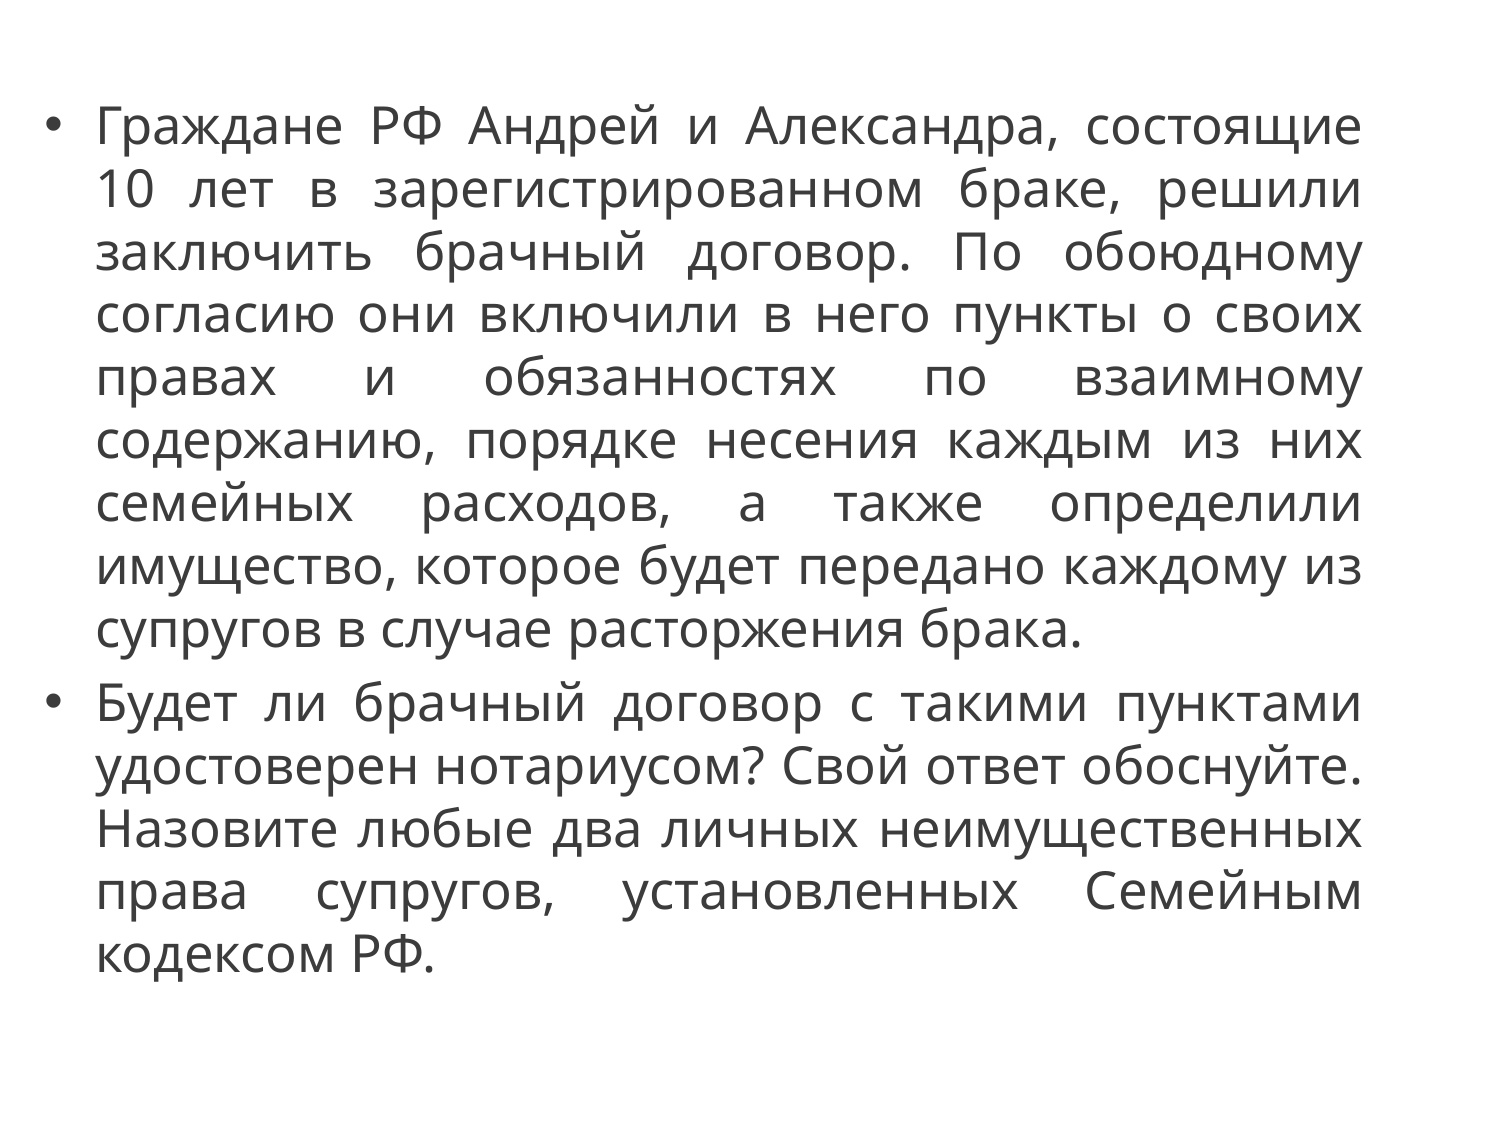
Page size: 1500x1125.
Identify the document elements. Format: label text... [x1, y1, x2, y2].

list Граждане РФ Андрей и Александра, состоящие 10 лет в зарегистрированном браке, решили заключить брачный договор. По обоюдному согласию они включили в него пункты о своих правах и обязанностях по взаимному содержанию, порядке несения каждым из них семейных расходов, а также определили имущество, которое будет передано каждому из супругов в случае расторжения брака. Будет ли брачный договор с такими пунктами удостоверен нотариусом? Свой ответ обоснуйте. Назовите любые два личных неимущественных права супругов, установленных Семейным кодексом РФ. [29, 84, 1380, 1006]
